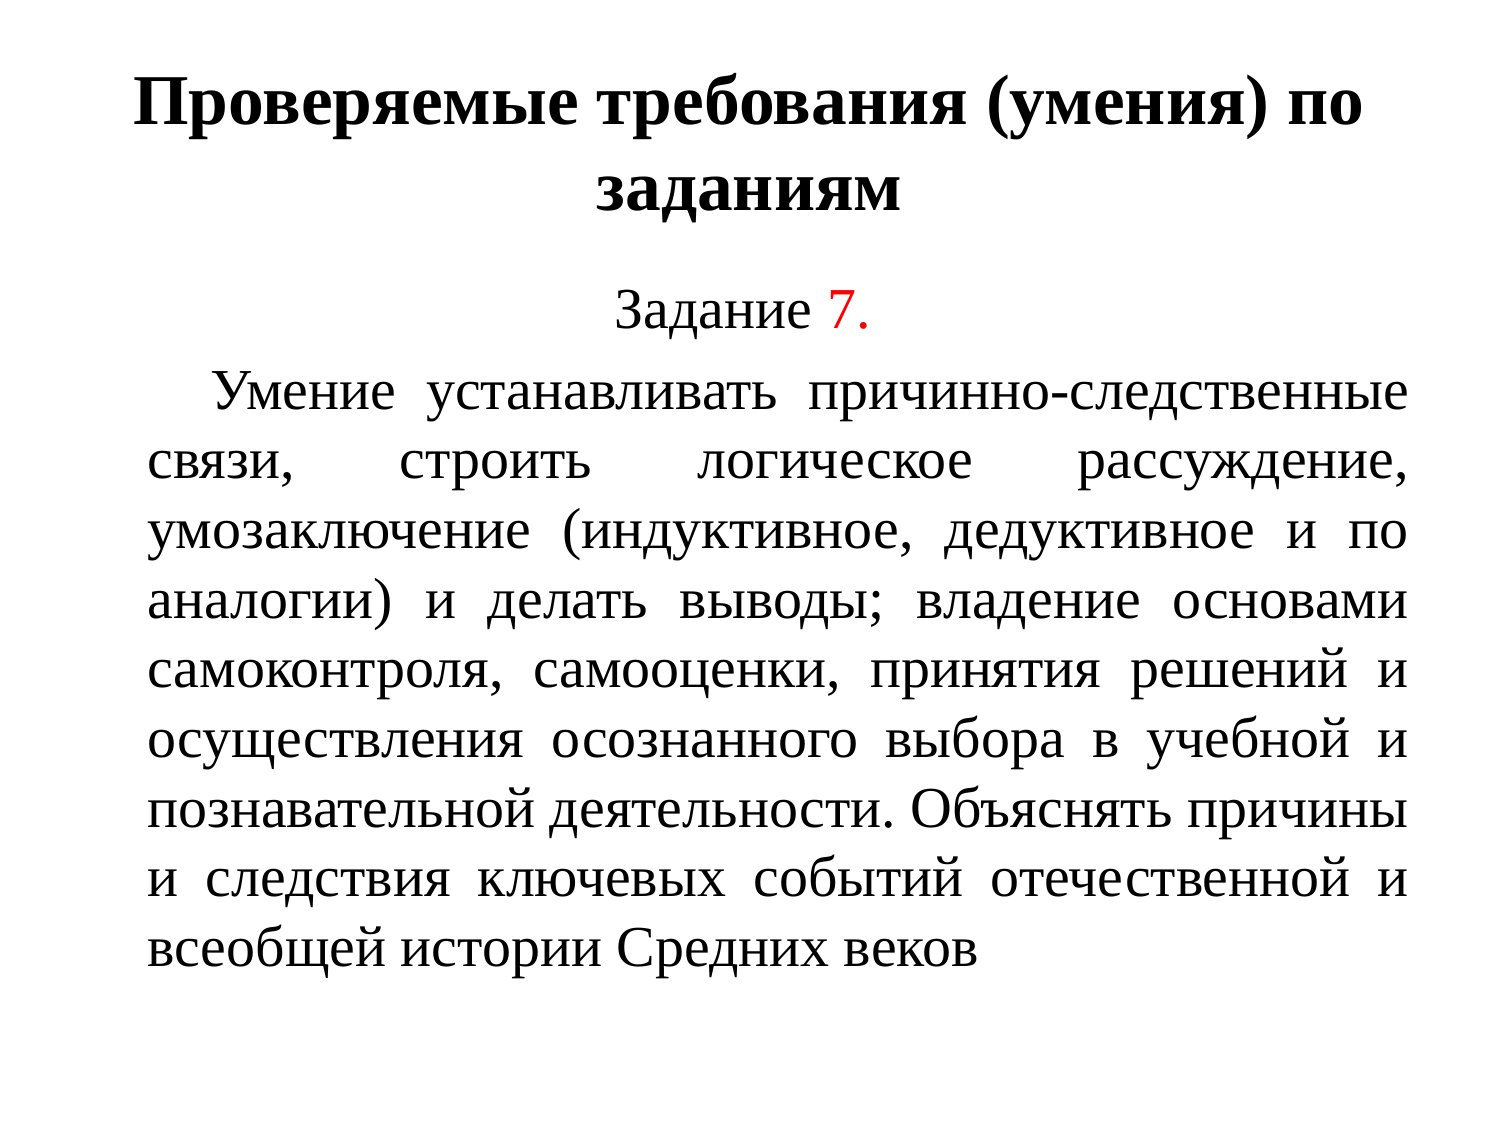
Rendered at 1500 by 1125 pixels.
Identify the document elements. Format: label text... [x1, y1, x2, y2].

title Проверяемые требования (умения) по заданиям [75, 45, 1425, 233]
list Задание 7. Умение устанавливать причинно-следственные связи, строить логическое рассуждение, умозаключение (индуктивное, дедуктивное и по аналогии) и делать выводы; владение основами самоконтроля, самооценки, принятия решений и осуществления осознанного выбора в учебной и познавательной деятельности. Объяснять причины и следствия ключевых событий отечественной и всеобщей истории Средних веков [75, 262, 1425, 1005]
